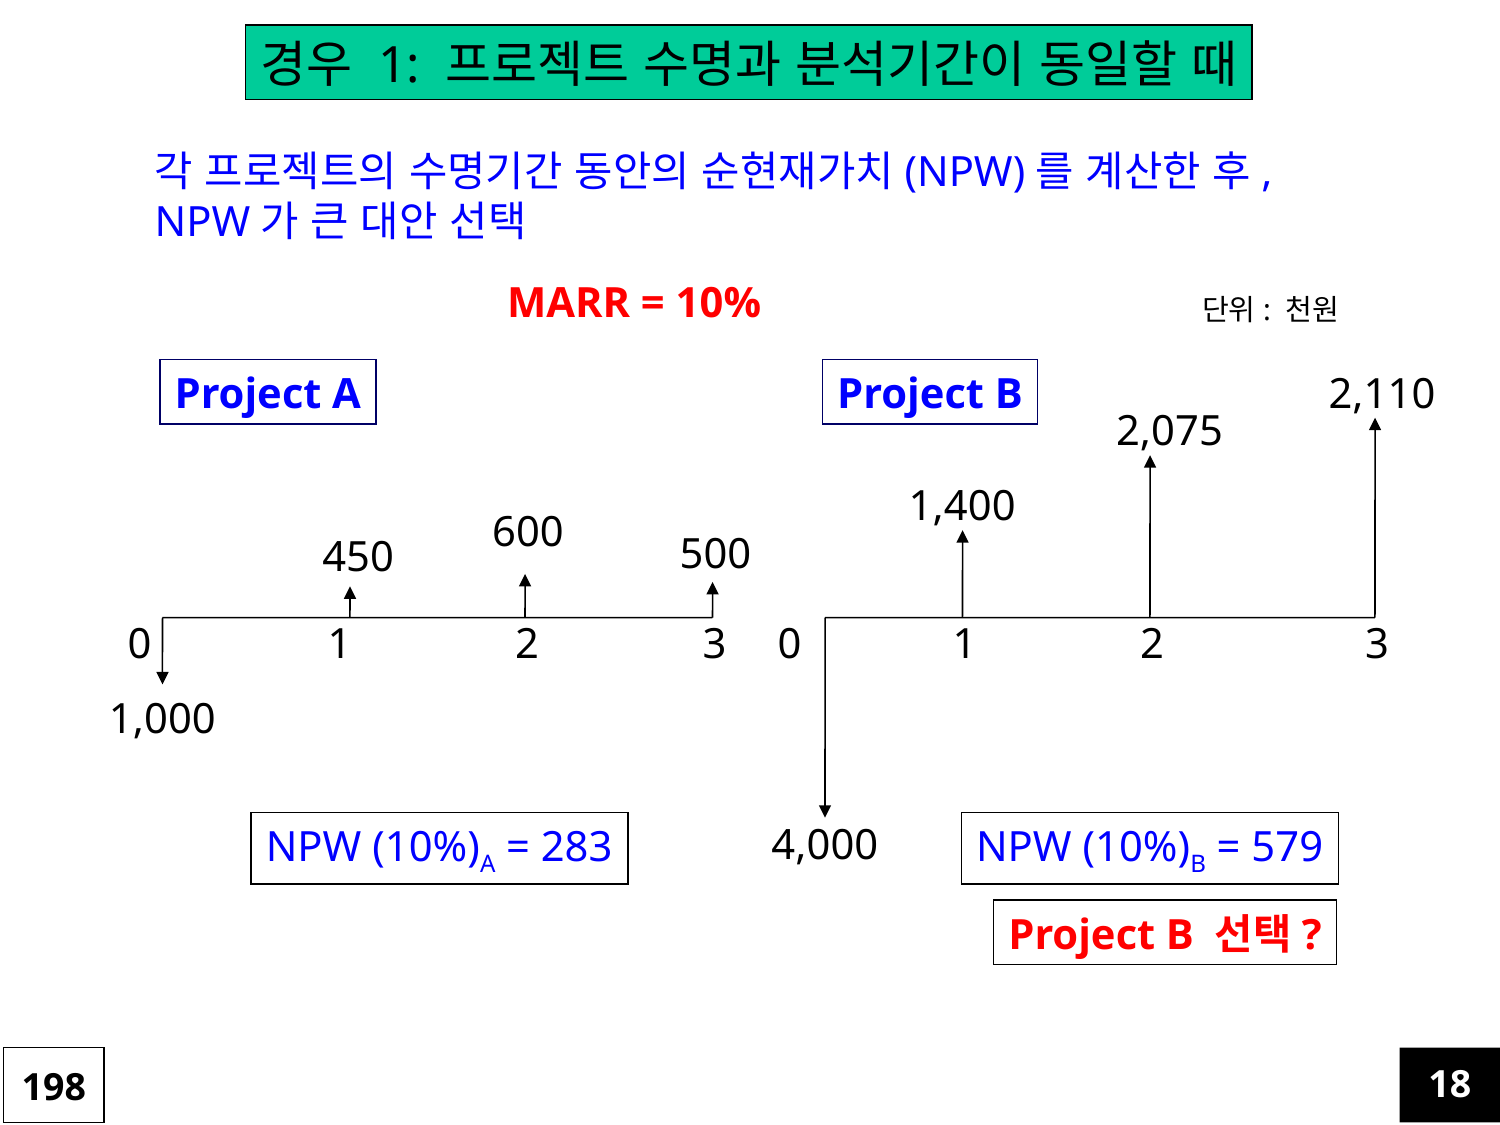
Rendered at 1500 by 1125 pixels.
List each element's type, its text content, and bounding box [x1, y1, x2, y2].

text_box Project A [159, 359, 376, 425]
text_box 3 [1350, 609, 1405, 675]
text_box NPW (10%)B = 579 [961, 812, 1339, 885]
text_box 450 [307, 521, 410, 587]
text_box 단위: 천원 [1187, 284, 1413, 334]
text_box [518, 573, 532, 609]
text_box 1,000 [94, 684, 231, 750]
text_box 198 [3, 1047, 104, 1123]
text_box [1368, 425, 1382, 609]
text_box 500 [664, 519, 767, 584]
text_box 1 [937, 609, 992, 675]
text_box 2,110 [1313, 359, 1451, 425]
slide_number 18 [1399, 1047, 1500, 1123]
text_box MARR = 10% [492, 268, 776, 334]
text_box 3 [687, 609, 742, 675]
text_box 1,400 [893, 471, 1031, 537]
text_box 600 [477, 497, 580, 563]
text_box 2,075 [1101, 396, 1238, 462]
text_box [156, 617, 169, 684]
text_box [818, 617, 832, 810]
text_box 각 프로젝트의 수명기간 동안의 순현재가치(NPW)를 계산한 후, NPW가 큰 대안 선택 [139, 137, 1336, 253]
text_box 4,000 [756, 810, 894, 876]
text_box 경우 1: 프로젝트 수명과 분석기간이 동일할 때 [245, 24, 1253, 100]
text_box 2 [1125, 609, 1180, 675]
text_box NPW (10%)A = 283 [250, 812, 628, 885]
text_box 1 [312, 609, 367, 675]
text_box [1143, 462, 1157, 609]
text_box Project B 선택? [993, 900, 1337, 965]
text_box 0 [112, 609, 167, 675]
text_box [343, 587, 357, 609]
text_box [956, 537, 969, 609]
text_box [706, 584, 719, 609]
text_box 2 [500, 609, 555, 675]
text_box 0 [762, 609, 817, 675]
text_box Project B [822, 359, 1038, 425]
